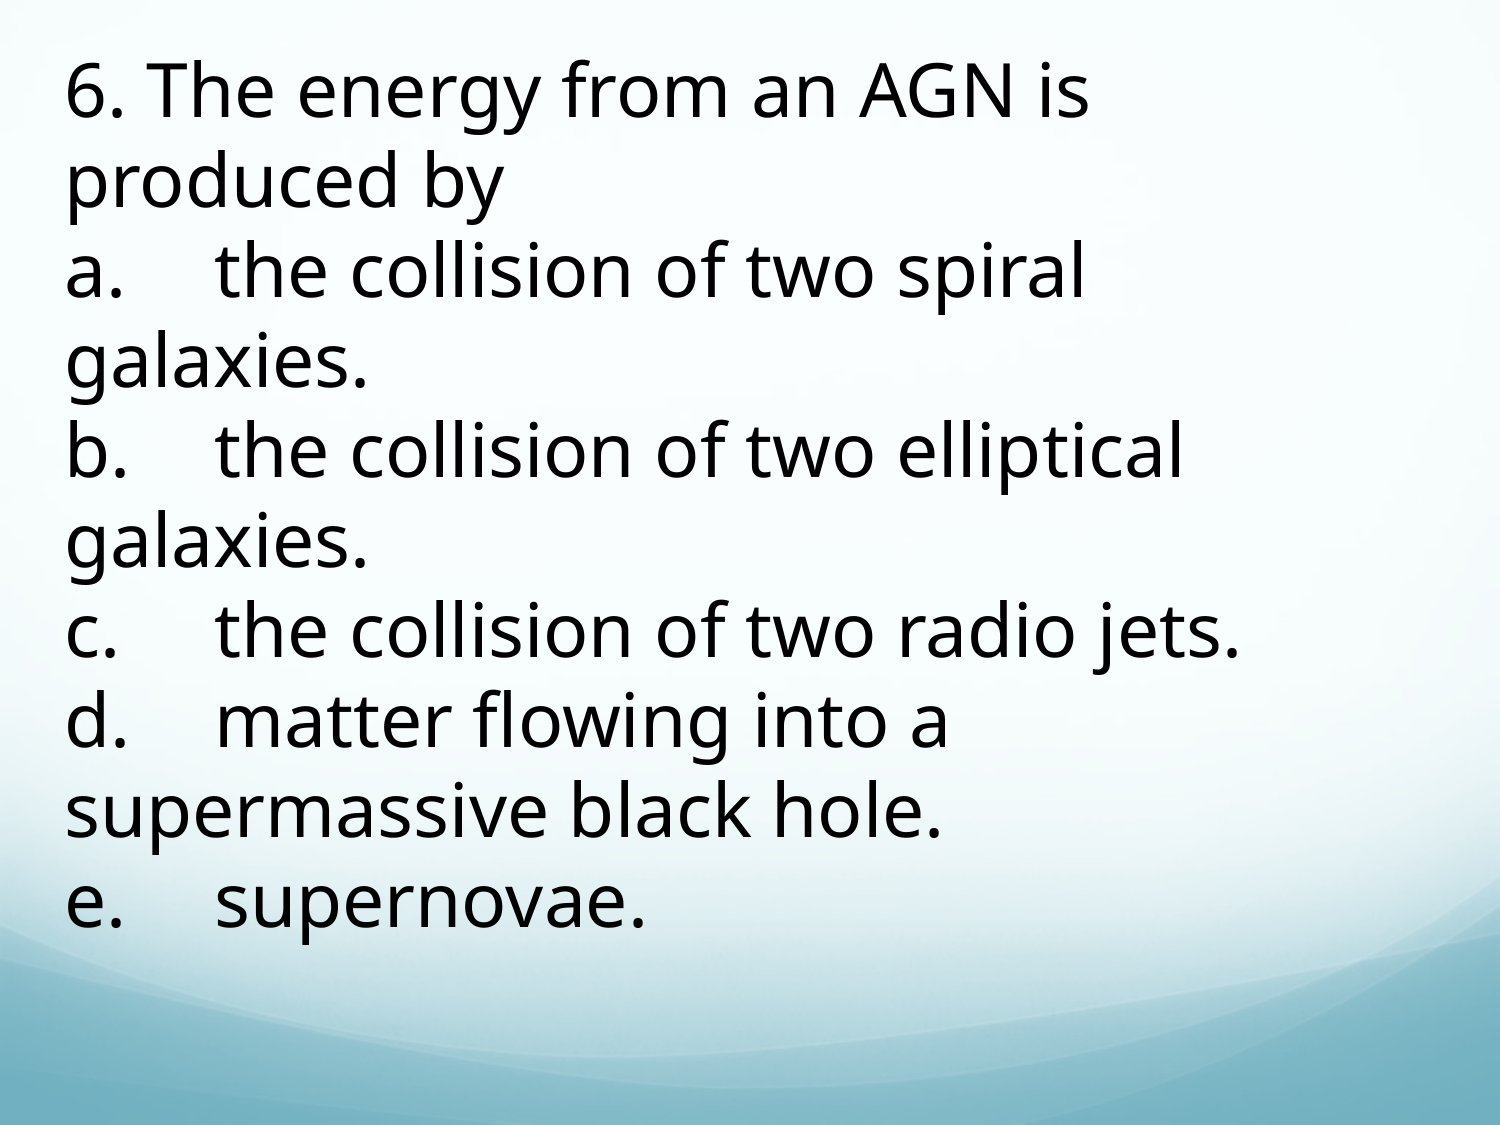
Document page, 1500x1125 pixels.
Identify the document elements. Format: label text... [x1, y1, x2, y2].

text_box 6. The energy from an AGN is produced by a. the collision of two spiral galaxies. b. the collision of two elliptical galaxies. c. the collision of two radio jets. d. matter flowing into a supermassive black hole. e. supernovae. [49, 35, 1289, 950]
